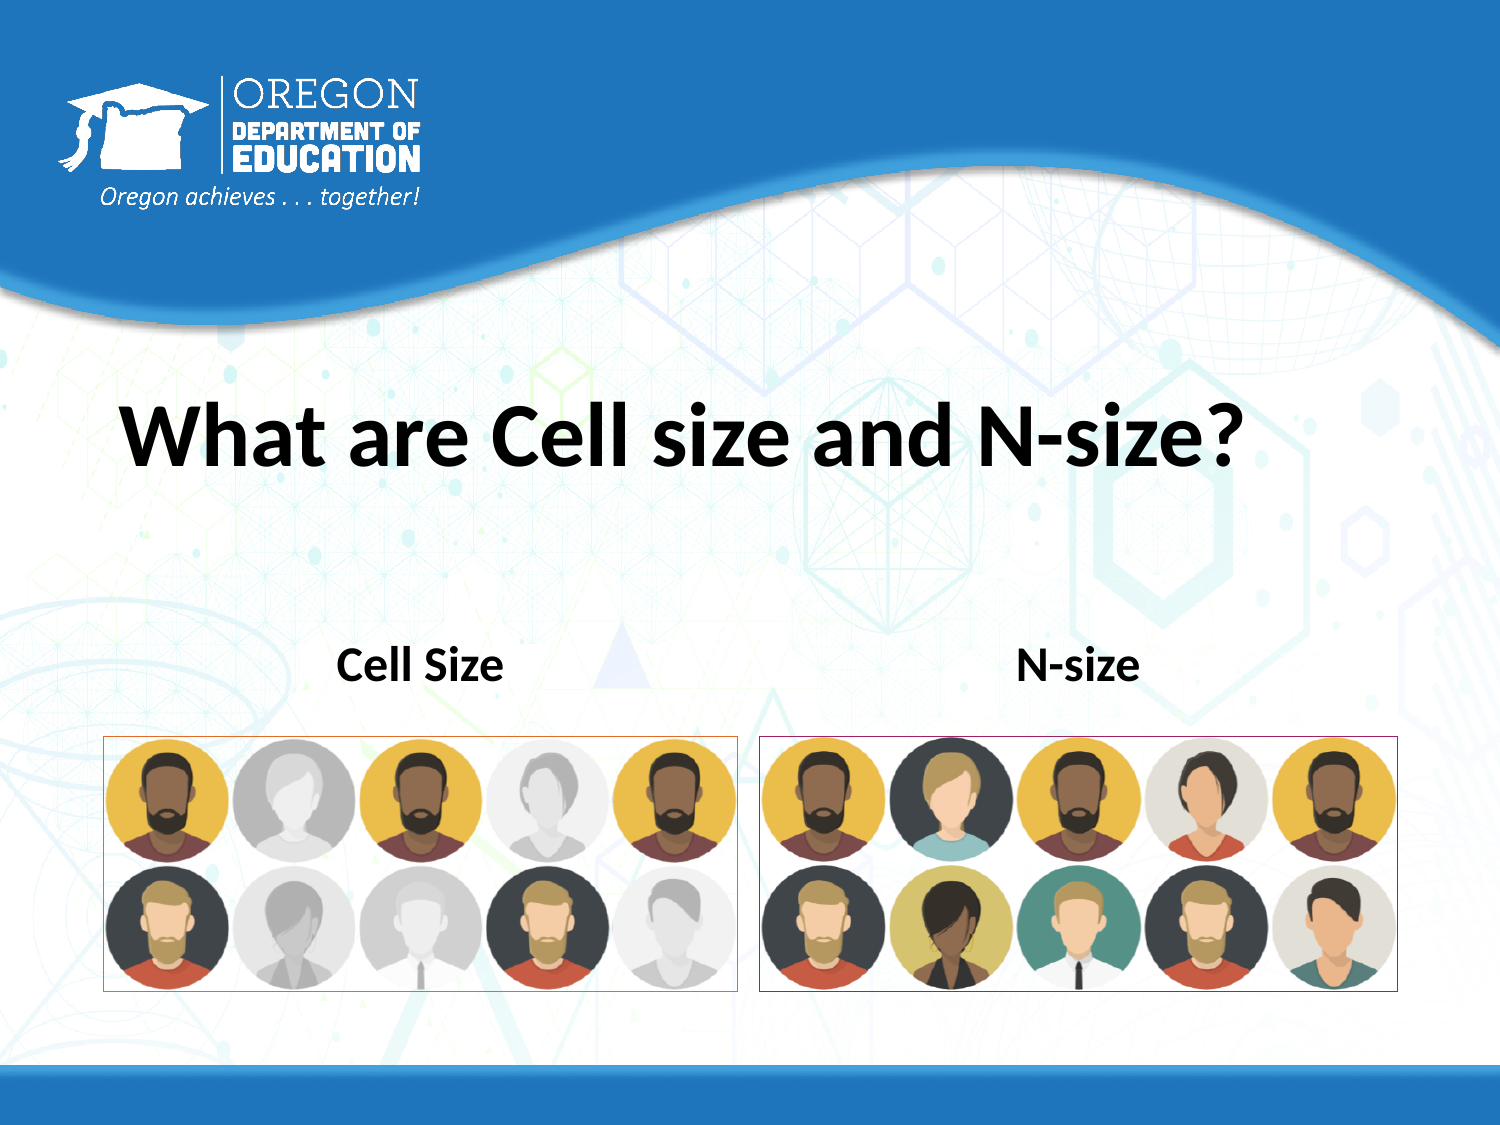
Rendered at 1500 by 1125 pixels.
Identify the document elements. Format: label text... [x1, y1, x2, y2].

picture [0, 0, 1500, 1125]
list N-size [759, 564, 1398, 700]
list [759, 735, 1398, 992]
title What are Cell size and N-size? [103, 328, 1398, 546]
list Cell Size [103, 564, 738, 700]
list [103, 736, 738, 992]
